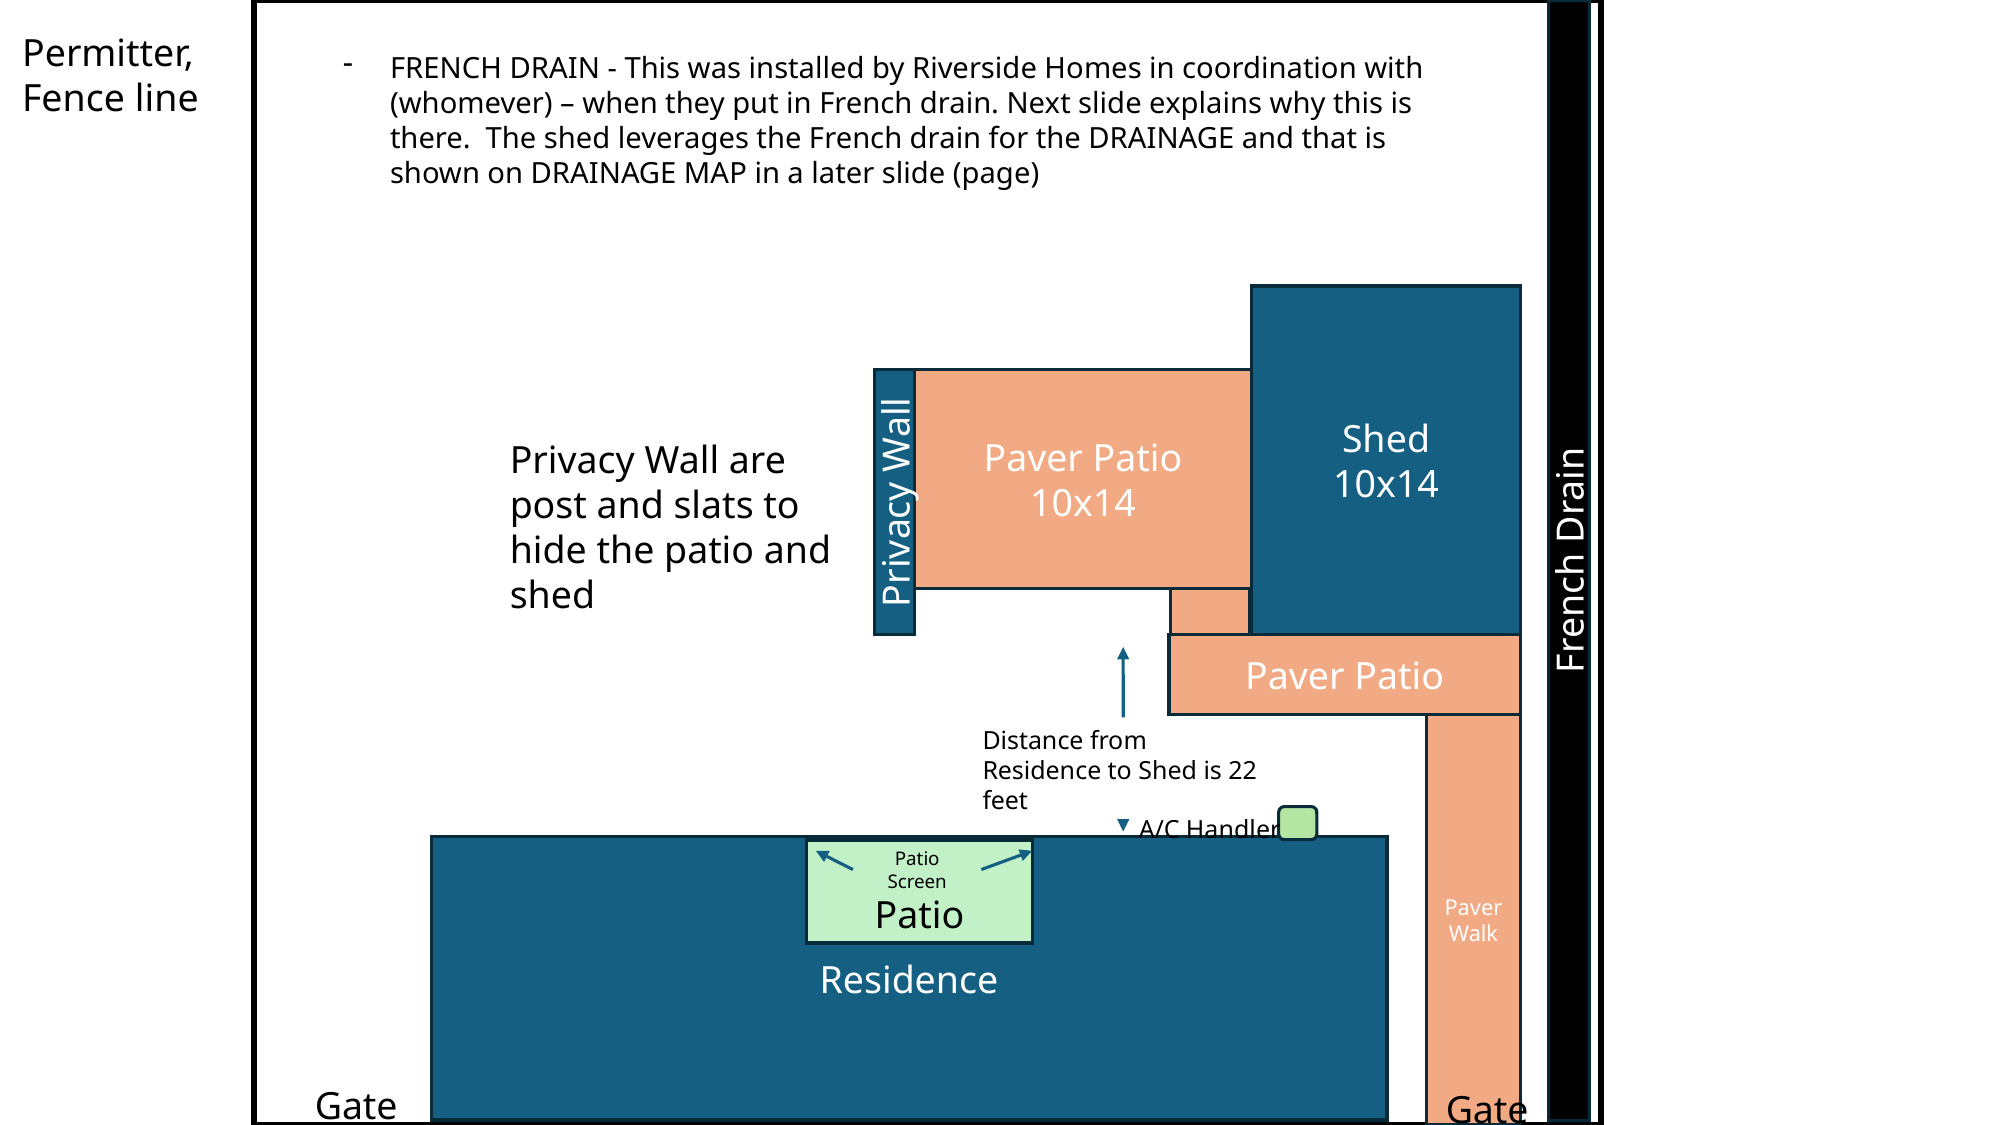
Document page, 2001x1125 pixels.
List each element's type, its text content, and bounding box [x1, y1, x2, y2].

text_box [1280, 805, 1319, 842]
text_box Paver Patio [1167, 633, 1522, 716]
text_box [1169, 587, 1251, 636]
text_box Gate [1431, 1078, 1570, 1125]
text_box Gate [299, 1074, 439, 1125]
text_box Paver Walk [1425, 713, 1522, 1125]
text_box Shed 10x14 [1250, 284, 1522, 633]
text_box FRENCH DRAIN - This was installed by Riverside Homes in coordination with (whomever) – when they put in French drain. Next slide explains why this is there. The shed leverages the French drain for the DRAINAGE and that is shown on DRAINAGE MAP in a later slide (page) [328, 42, 1490, 232]
text_box Distance from Residence to Shed is 22 feet [967, 717, 1279, 822]
text_box Patio [805, 838, 1034, 945]
text_box French Drain [1547, 0, 1591, 1122]
text_box Privacy Wall are post and slats to hide the patio and shed [495, 428, 862, 624]
text_box Privacy Wall [873, 368, 916, 636]
text_box [1570, 0, 1603, 1125]
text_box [815, 839, 1033, 879]
text_box A/C Handler [1124, 806, 1296, 852]
text_box Paver Patio 10x14 [916, 368, 1253, 590]
text_box Permitter, Fence line [7, 22, 264, 127]
text_box [253, 0, 1547, 1125]
